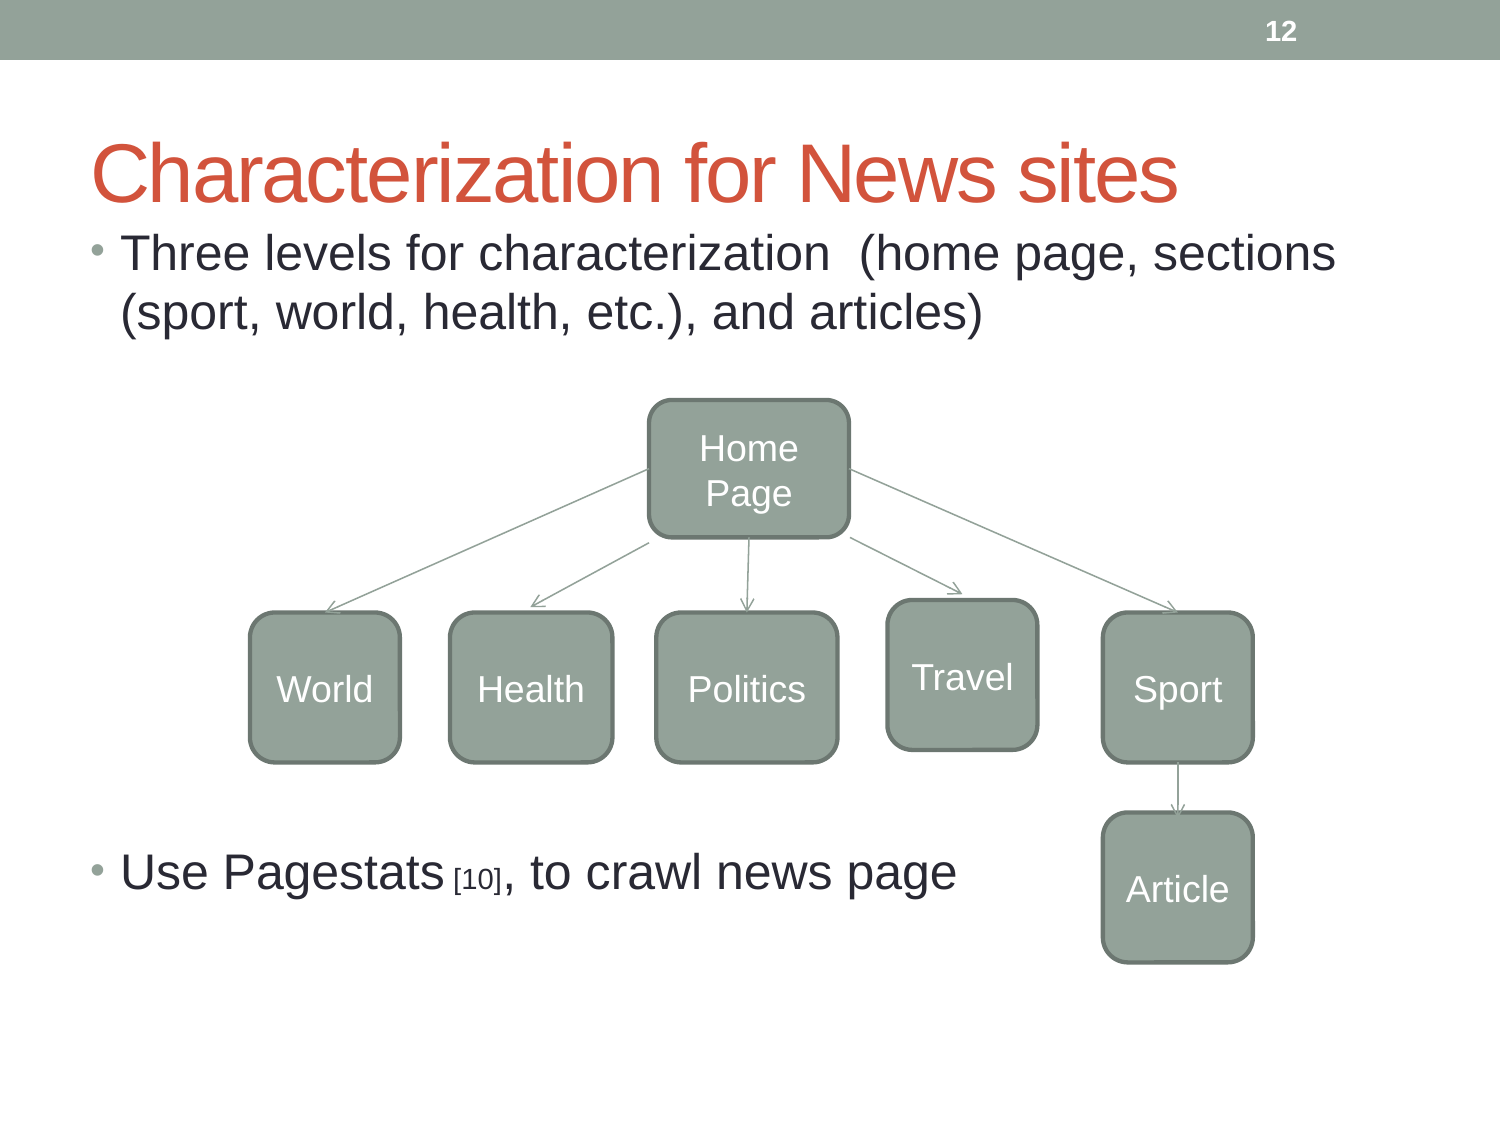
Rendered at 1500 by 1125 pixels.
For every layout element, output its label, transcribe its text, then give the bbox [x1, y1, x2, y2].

title Characterization for News sites [75, 87, 1425, 212]
text_box Travel [885, 621, 1040, 753]
text_box Sport [1100, 610, 1256, 765]
slide_number 12 [1250, 3, 1425, 57]
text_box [324, 468, 650, 613]
list Three levels for characterization (home page, sections (sport, world, health, etc.), and articles) Use Pagestats [10], to crawl news page [75, 212, 1425, 1050]
text_box World [247, 610, 403, 765]
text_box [848, 468, 1179, 613]
text_box Politics [654, 610, 840, 765]
text_box Article [1100, 810, 1256, 965]
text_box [746, 537, 750, 613]
text_box Home Page [646, 397, 852, 540]
text_box Health [447, 621, 615, 765]
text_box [530, 542, 650, 608]
